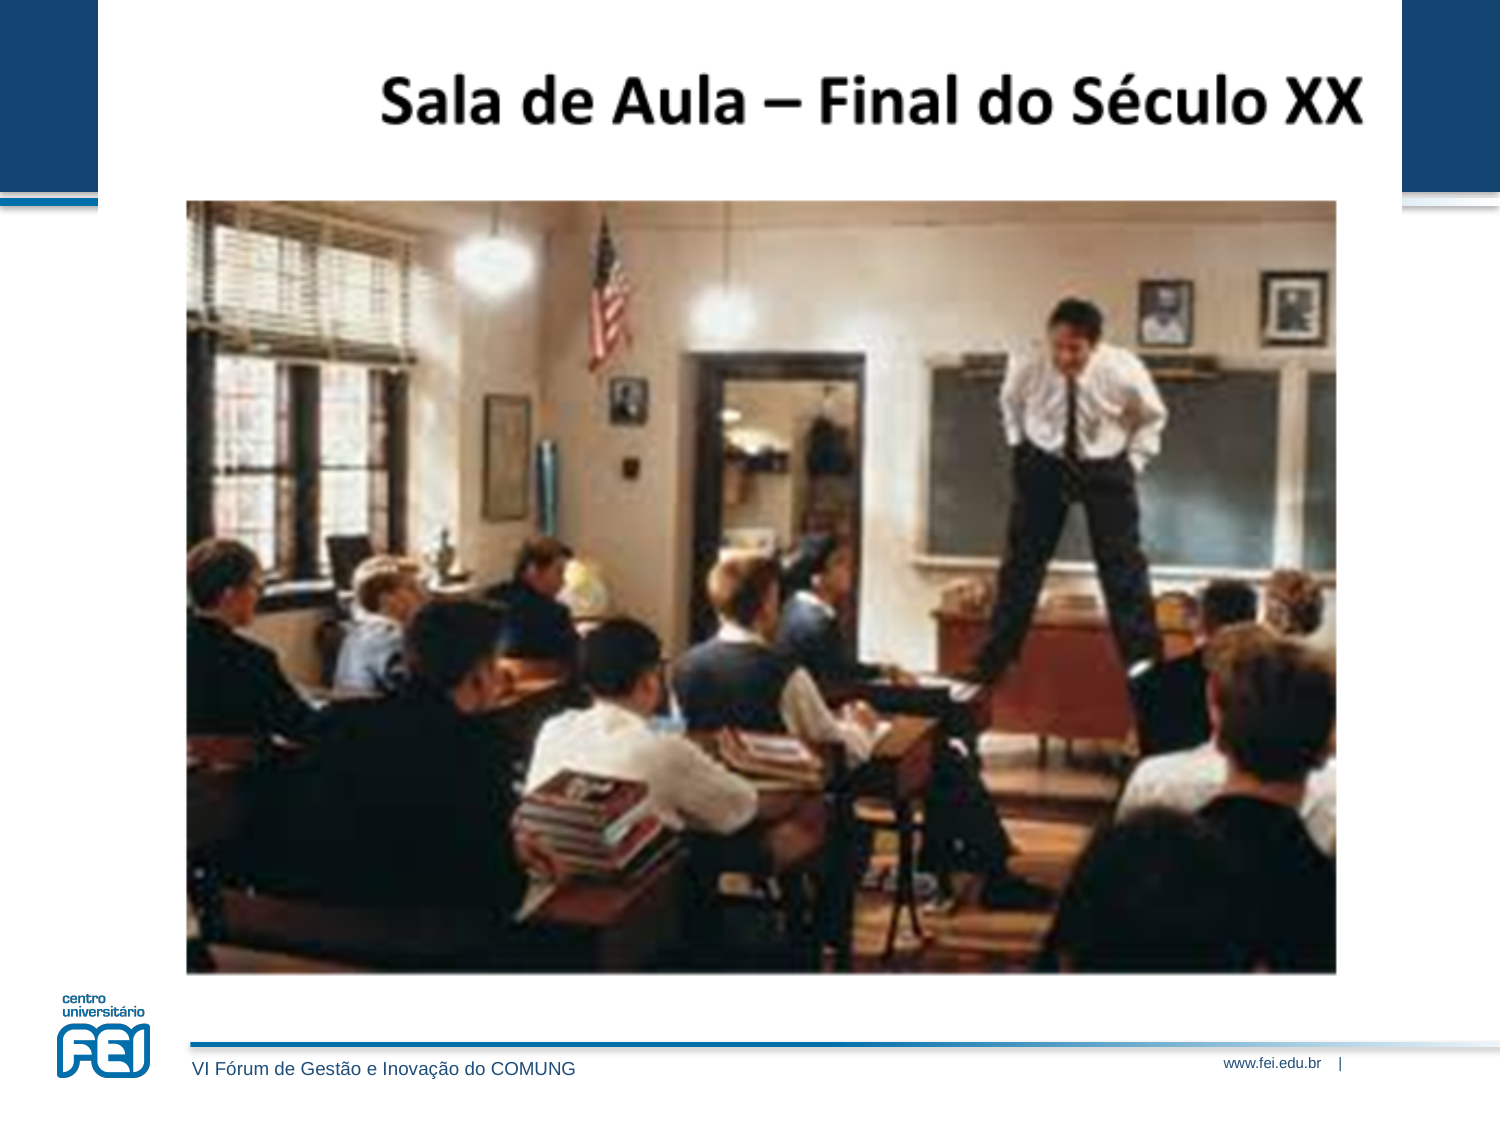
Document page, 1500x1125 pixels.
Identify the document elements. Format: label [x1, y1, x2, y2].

picture [57, 994, 150, 1078]
picture [97, 0, 1403, 979]
